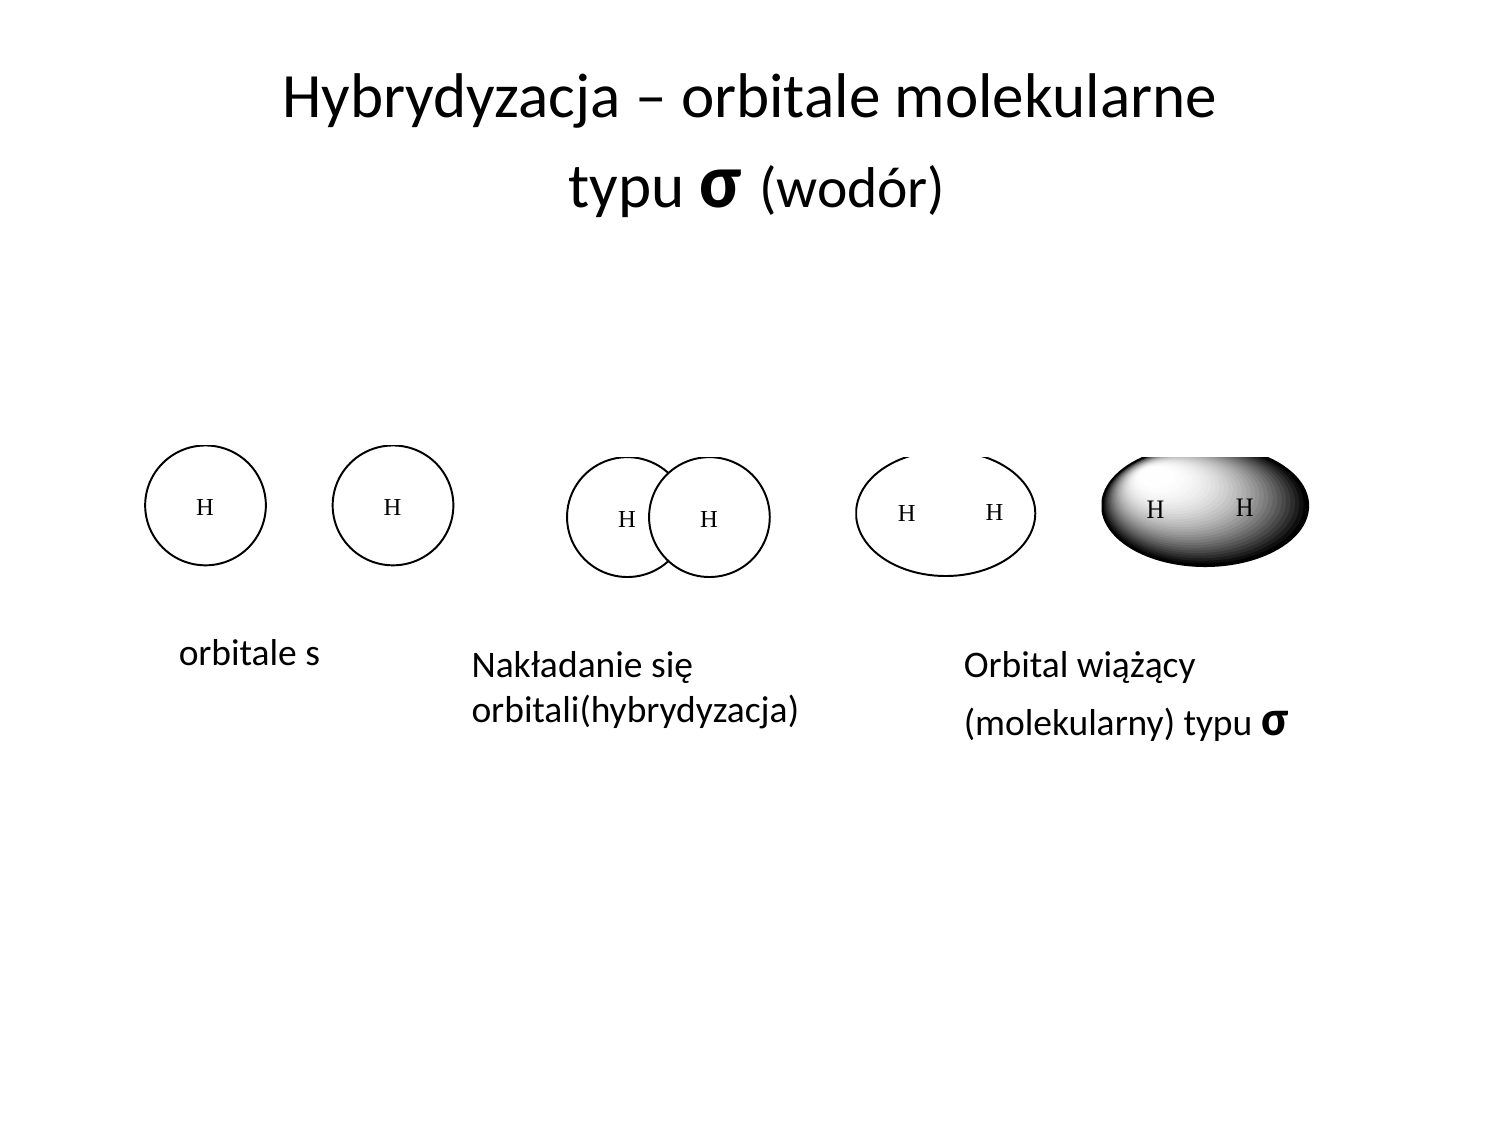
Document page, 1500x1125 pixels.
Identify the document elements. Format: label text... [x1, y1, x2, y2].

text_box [140, 445, 273, 578]
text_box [1101, 456, 1324, 593]
title Hybrydyzacja – orbitale molekularne typu σ (wodór) [75, 45, 1425, 233]
text_box Nakładanie się orbitali(hybrydyzacja) [456, 632, 821, 738]
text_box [327, 445, 461, 578]
text_box Orbital wiążący (molekularny) typu σ [949, 632, 1325, 753]
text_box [562, 456, 643, 589]
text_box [855, 456, 1051, 598]
text_box orbitale s [164, 621, 411, 681]
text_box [644, 456, 777, 589]
